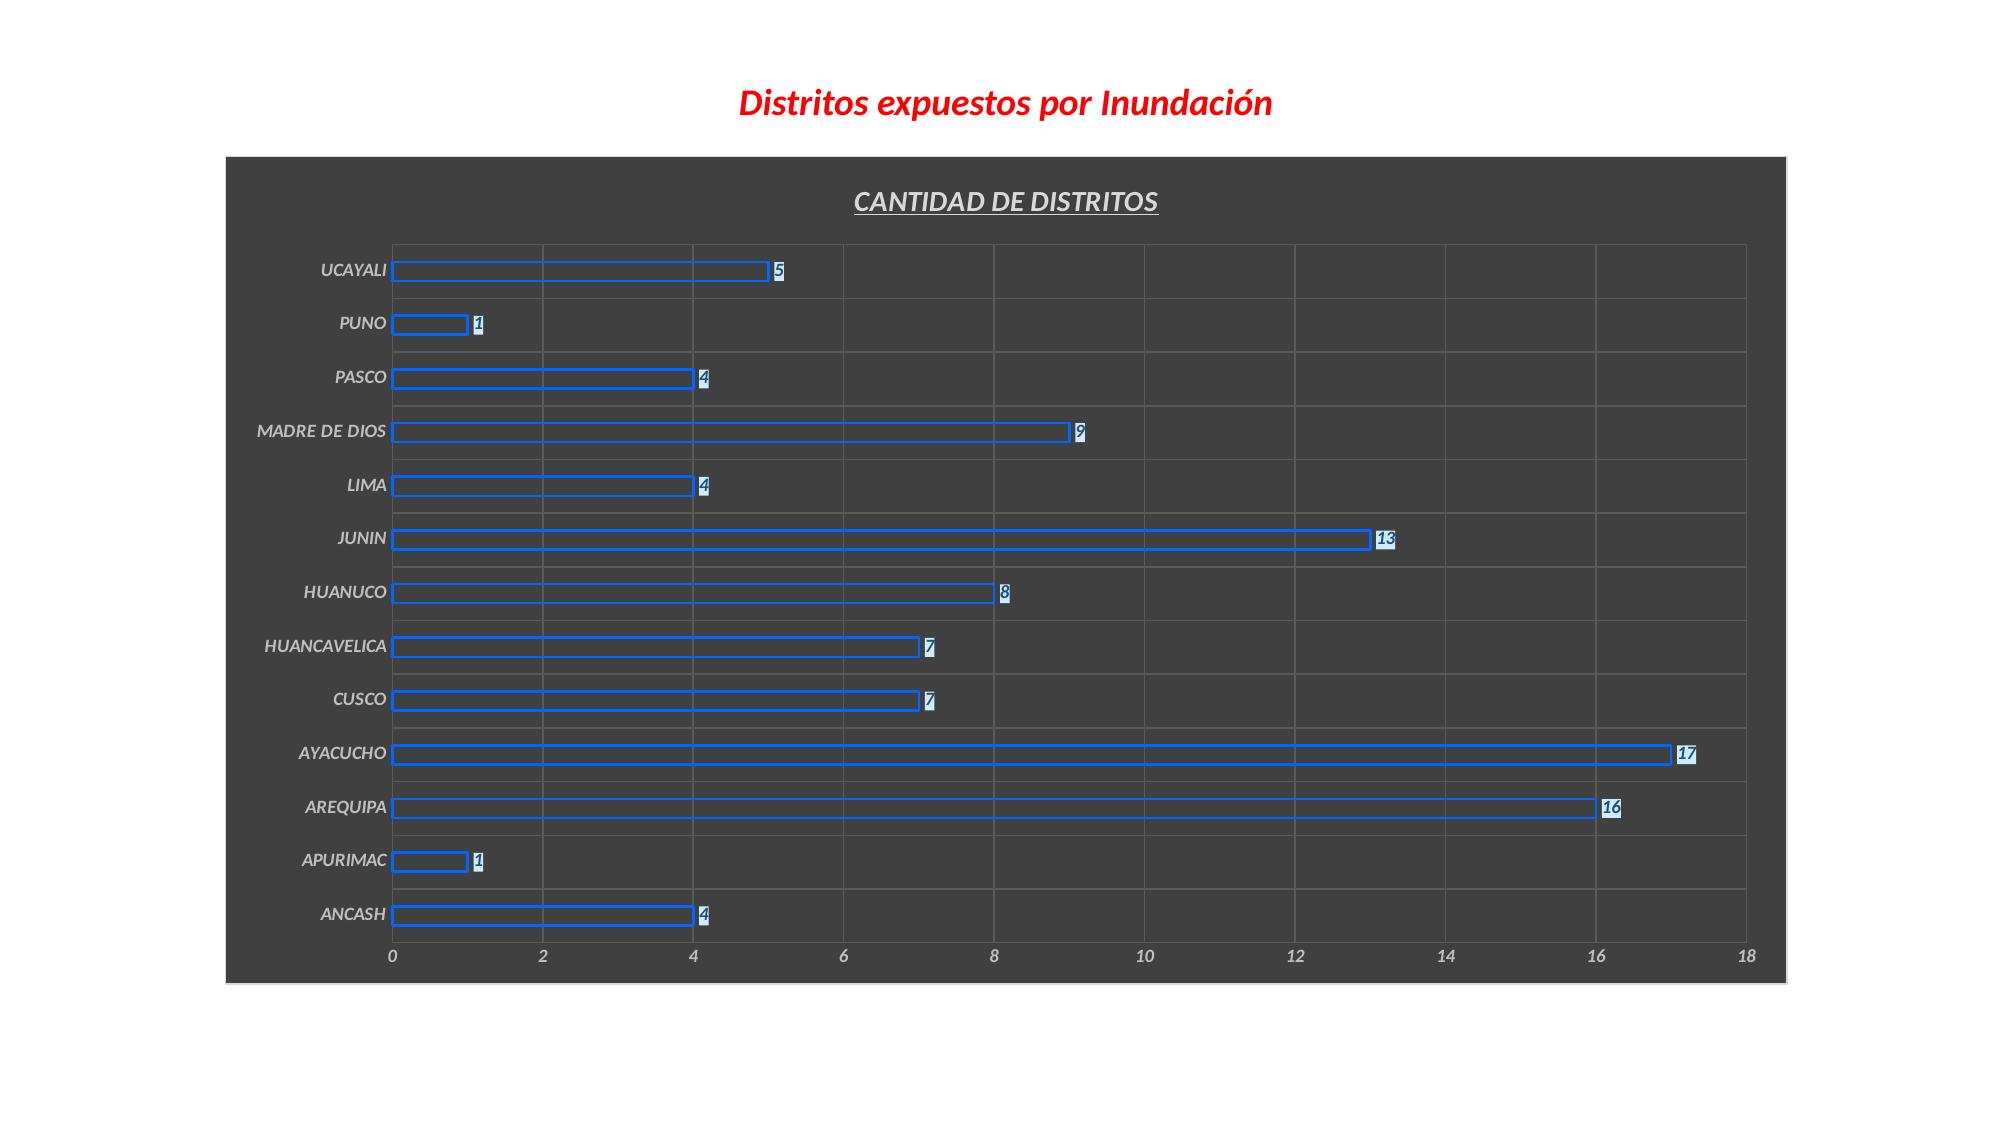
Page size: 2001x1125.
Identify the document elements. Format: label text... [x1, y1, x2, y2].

text_box Distritos expuestos por Inundación [724, 70, 1289, 131]
chart [224, 155, 1788, 985]
